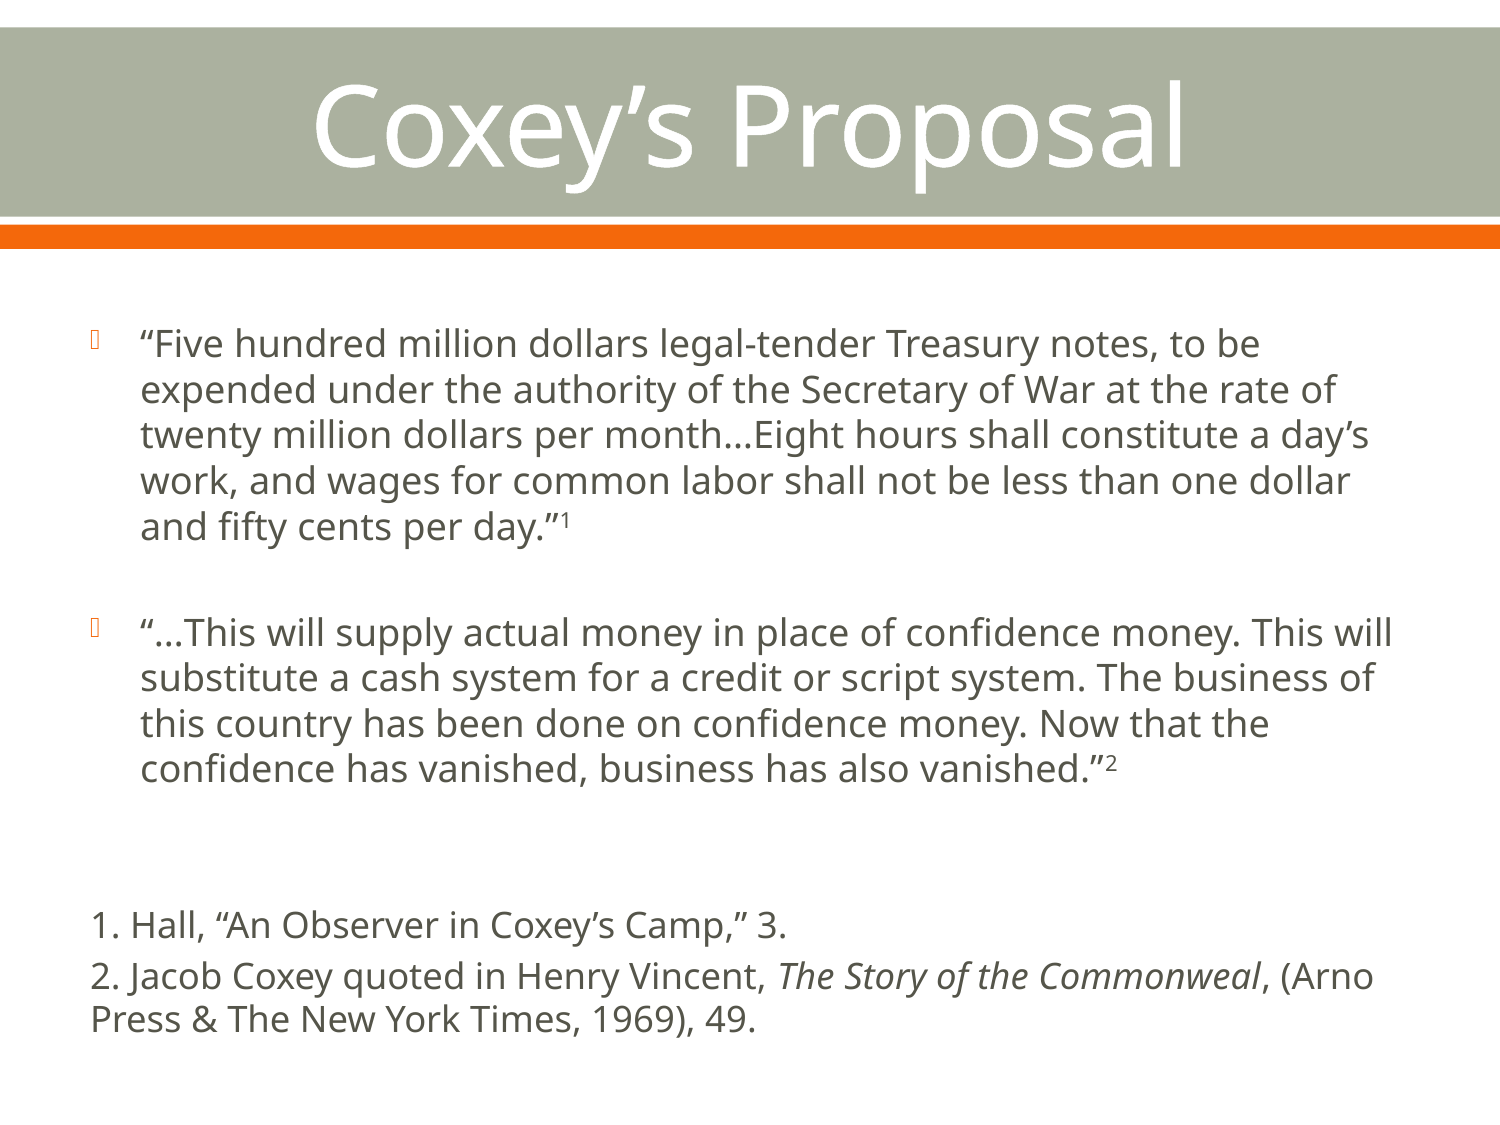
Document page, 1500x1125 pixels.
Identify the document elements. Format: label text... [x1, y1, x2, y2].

list “Five hundred million dollars legal-tender Treasury notes, to be expended under the authority of the Secretary of War at the rate of twenty million dollars per month…Eight hours shall constitute a day’s work, and wages for common labor shall not be less than one dollar and fifty cents per day.”1 “…This will supply actual money in place of confidence money. This will substitute a cash system for a credit or script system. The business of this country has been done on confidence money. Now that the confidence has vanished, business has also vanished.”2 1. Hall, “An Observer in Coxey’s Camp,” 3. 2. Jacob Coxey quoted in Henry Vincent, The Story of the Commonweal, (Arno Press & The New York Times, 1969), 49. [75, 312, 1425, 1055]
title Coxey’s Proposal [75, 29, 1425, 213]
